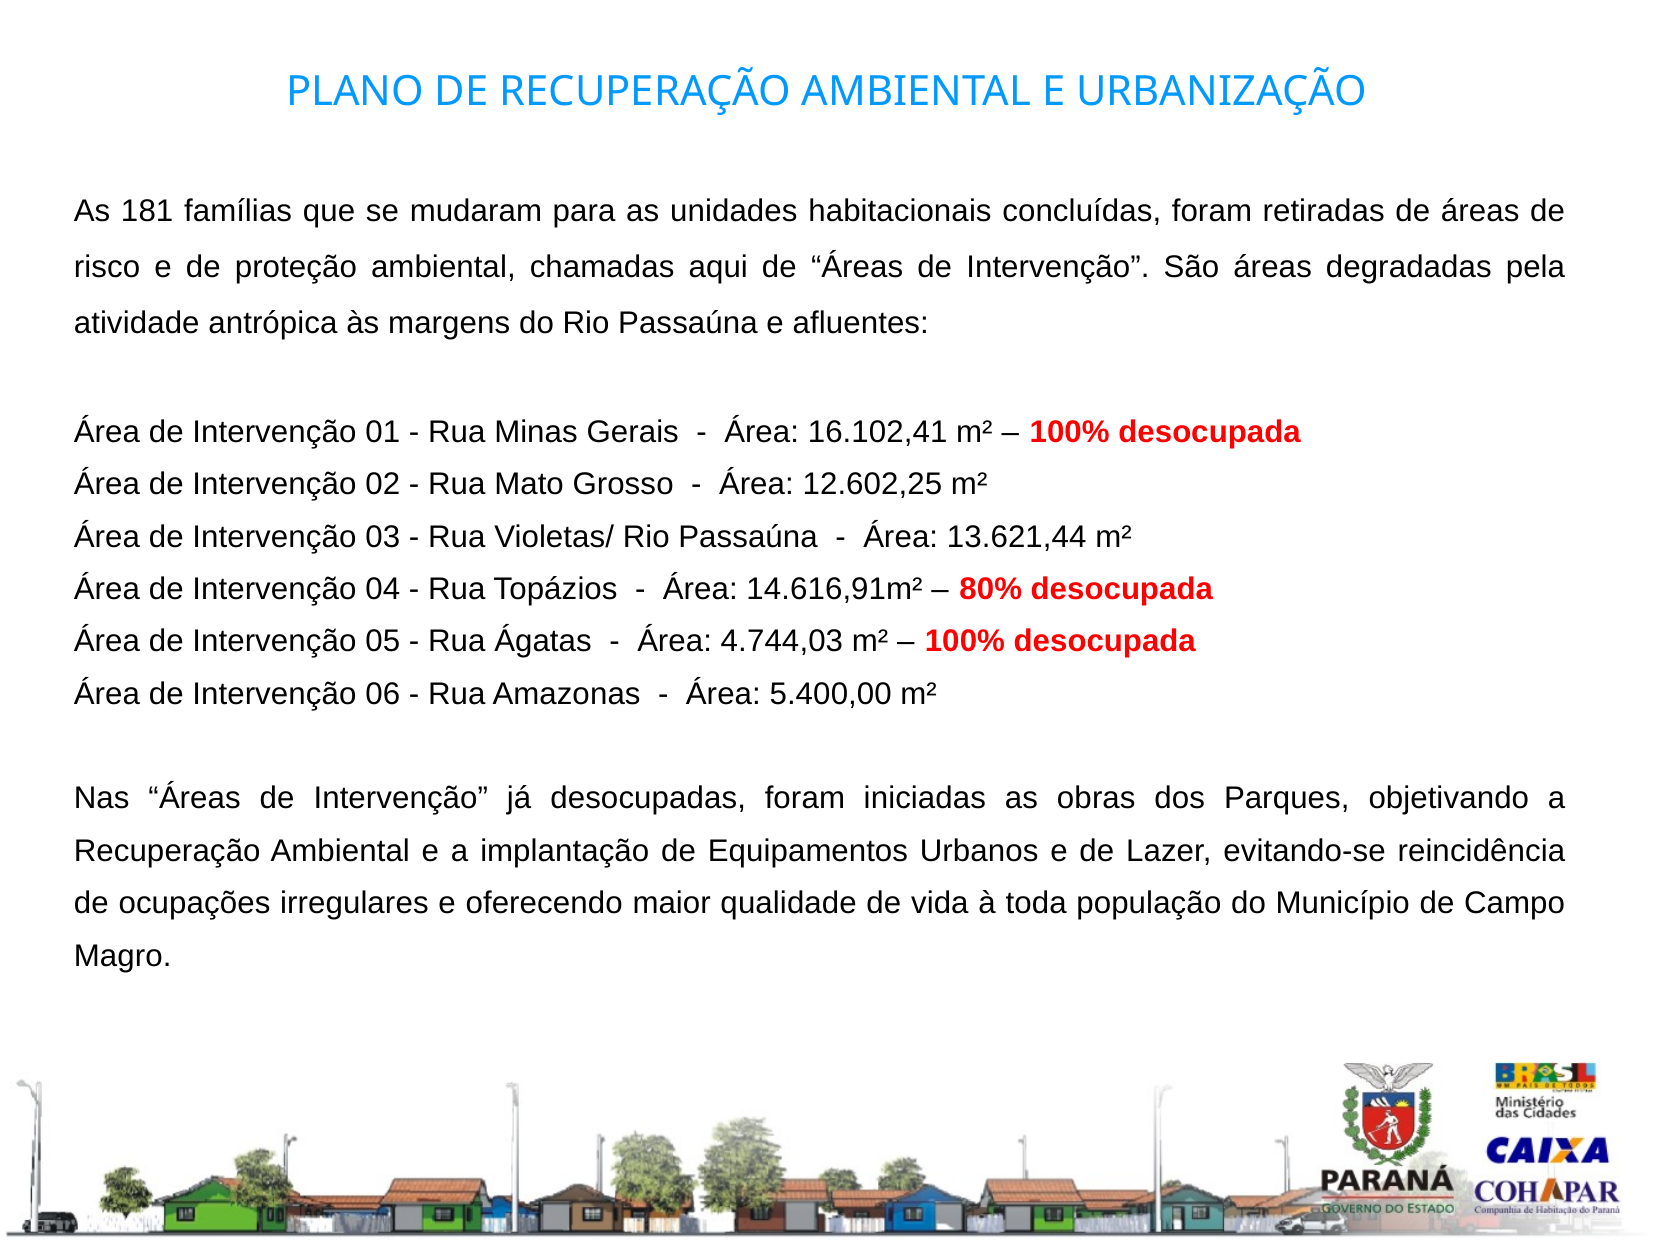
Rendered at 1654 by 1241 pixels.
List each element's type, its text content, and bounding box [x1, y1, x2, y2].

picture [0, 1062, 1654, 1241]
text_box As 181 famílias que se mudaram para as unidades habitacionais concluídas, foram retiradas de áreas de risco e de proteção ambiental, chamadas aqui de “Áreas de Intervenção”. São áreas degradadas pela atividade antrópica às margens do Rio Passaúna e afluentes: Área de Intervenção 01 - Rua Minas Gerais - Área: 16.102,41 m² – 100% desocupada Área de Intervenção 02 - Rua Mato Grosso - Área: 12.602,25 m² Área de Intervenção 03 - Rua Violetas/ Rio Passaúna - Área: 13.621,44 m² Área de Intervenção 04 - Rua Topázios - Área: 14.616,91m² – 80% desocupada Área de Intervenção 05 - Rua Ágatas - Área: 4.744,03 m² – 100% desocupada Área de Intervenção 06 - Rua Amazonas - Área: 5.400,00 m² Nas “Áreas de Intervenção” já desocupadas, foram iniciadas as obras dos Parques, objetivando a Recuperação Ambiental e a implantação de Equipamentos Urbanos e de Lazer, evitando-se reincidência de ocupações irregulares e oferecendo maior qualidade de vida à toda população do Município de Campo Magro. [59, 164, 1583, 1004]
text_box PLANO DE RECUPERAÇÃO AMBIENTAL E URBANIZAÇÃO [29, 47, 1624, 121]
